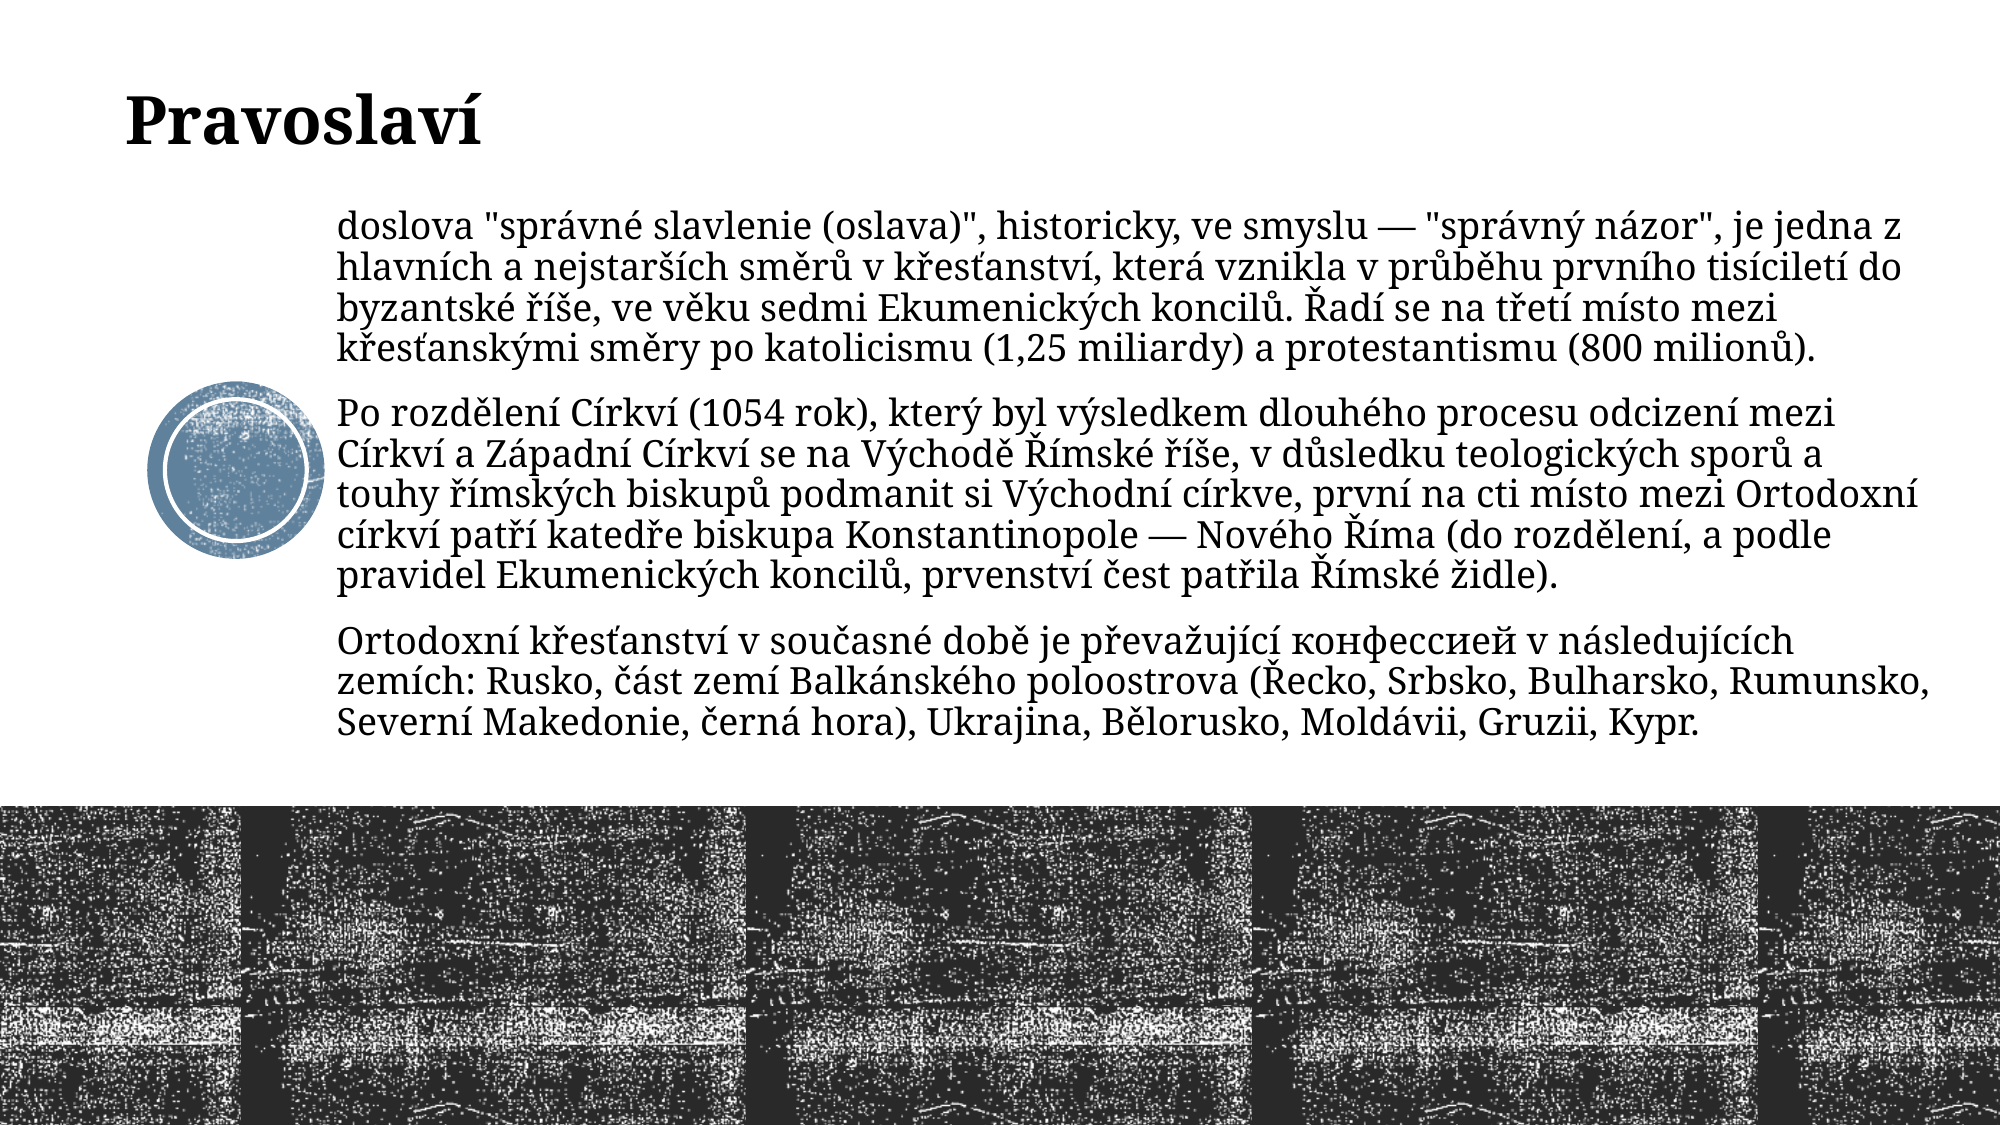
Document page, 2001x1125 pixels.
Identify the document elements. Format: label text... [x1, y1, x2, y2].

list doslova "správné slavlenie (oslava)", historicky, ve smyslu — "správný názor", je jedna z hlavních a nejstarších směrů v křesťanství, která vznikla v průběhu prvního tisíciletí do byzantské říše, ve věku sedmi Ekumenických koncilů. Řadí se na třetí místo mezi křesťanskými směry po katolicismu (1,25 miliardy) a protestantismu (800 milionů). Po rozdělení Církví (1054 rok), který byl výsledkem dlouhého procesu odcizení mezi Církví a Západní Církví se na Východě Římské říše, v důsledku teologických sporů a touhy římských biskupů podmanit si Východní církve, první na cti místo mezi Ortodoxní církví patří katedře biskupa Konstantinopole — Nového Říma (do rozdělení, a podle pravidel Ekumenických koncilů, prvenství čest patřila Římské židle). Ortodoxní křesťanství v současné době je převažující конфессией v následujících zemích: Rusko, část zemí Balkánského poloostrova (Řecko, Srbsko, Bulharsko, Rumunsko, Severní Makedonie, černá hora), Ukrajina, Bělorusko, Moldávii, Gruzii, Kypr. [321, 200, 1949, 825]
title Pravoslaví [110, 74, 1633, 175]
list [0, 806, 2000, 1125]
